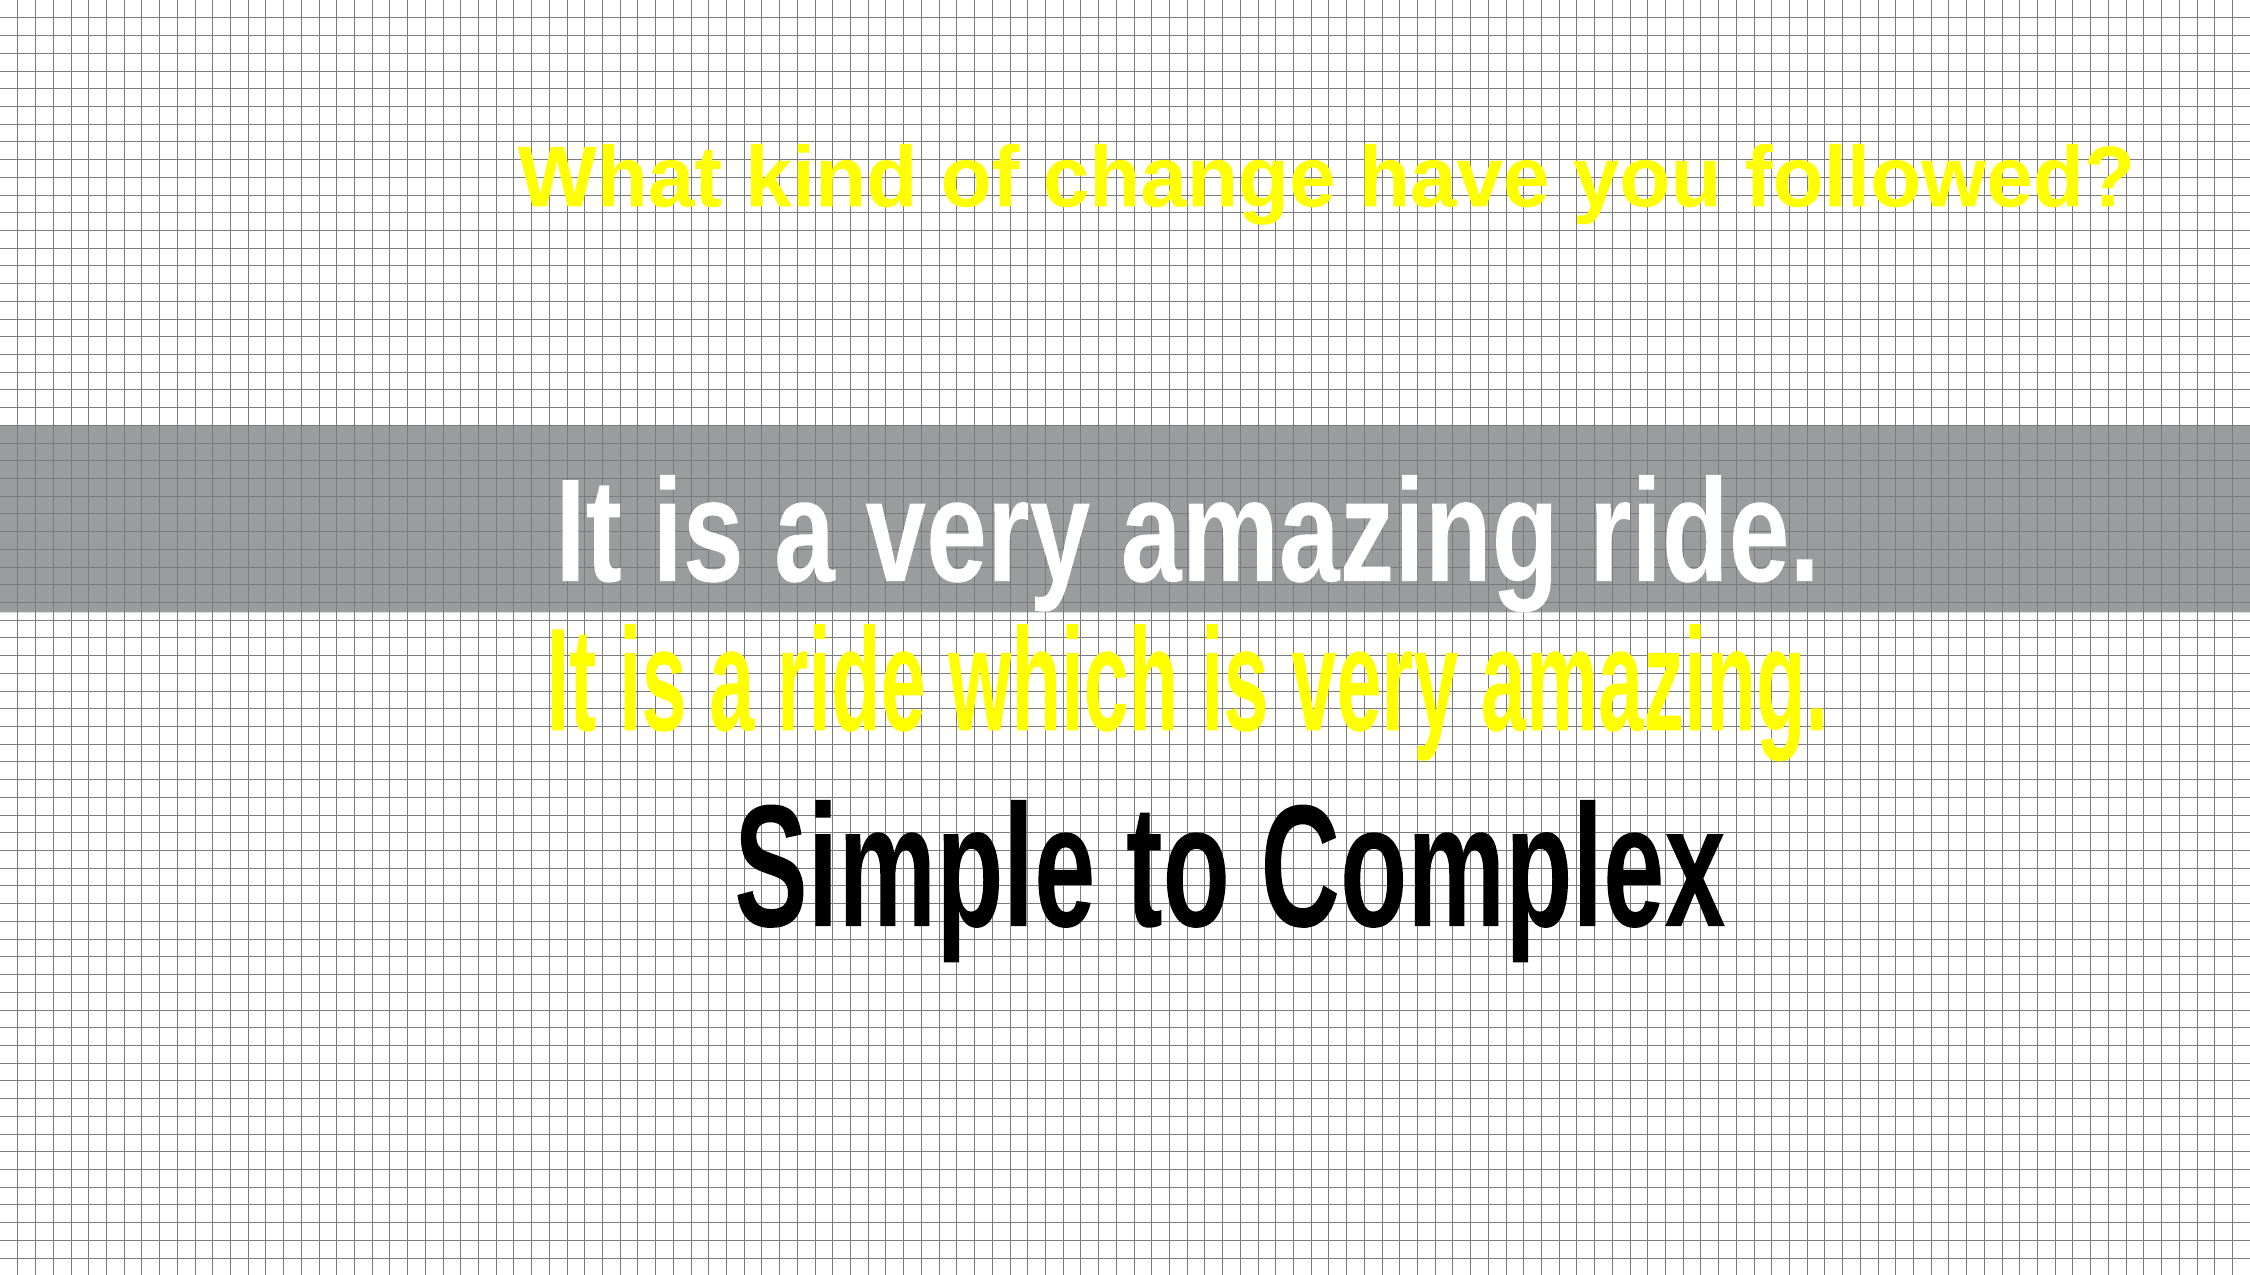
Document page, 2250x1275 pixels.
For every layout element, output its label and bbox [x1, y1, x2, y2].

text_box [262, 84, 2201, 285]
text_box [0, 423, 2250, 615]
